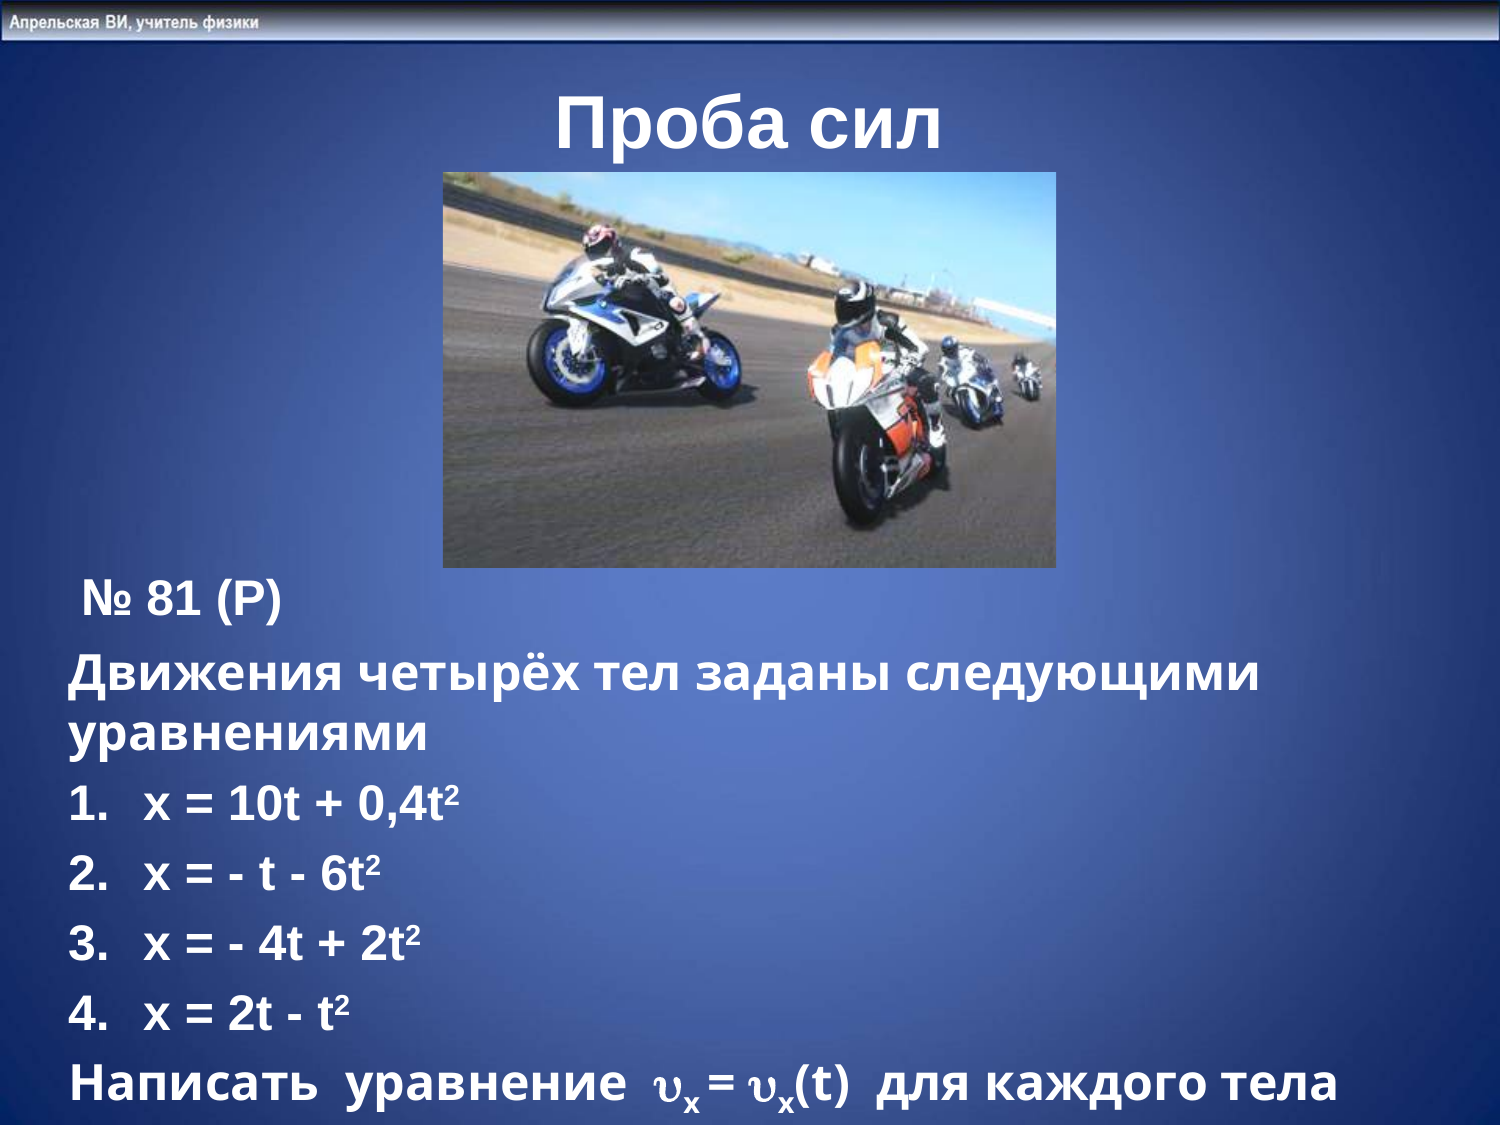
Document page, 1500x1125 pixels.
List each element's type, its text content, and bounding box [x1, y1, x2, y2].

list Движения четырёх тел заданы следующими уравнениями x = 10t + 0,4t2 x = - t - 6t2 x = - 4t + 2t2 x = 2t - t2 Написать уравнение х = х(t) для каждого тела [53, 633, 1424, 766]
picture [0, 0, 1500, 1125]
title Проба сил [299, 78, 1200, 172]
text_box № 81 (Р) [54, 557, 312, 633]
